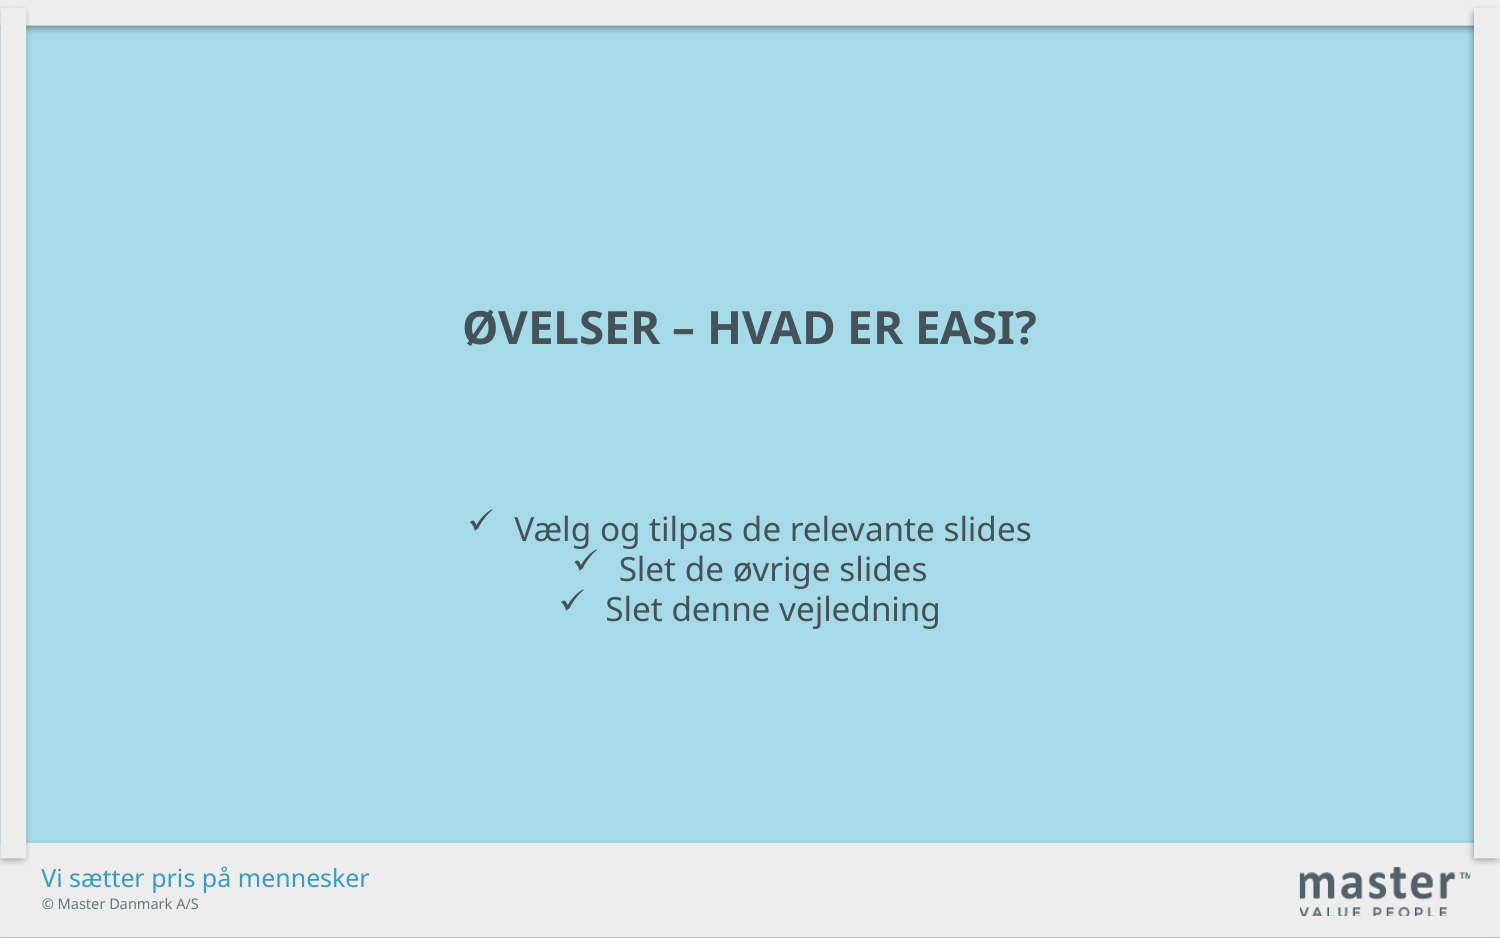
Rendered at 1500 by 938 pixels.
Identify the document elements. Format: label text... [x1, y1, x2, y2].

list Øvelser – Hvad er easi? [348, 291, 1152, 422]
subtitle Vælg og tilpas de relevante slides Slet de øvrige slides Slet denne vejledning [225, 500, 1275, 789]
